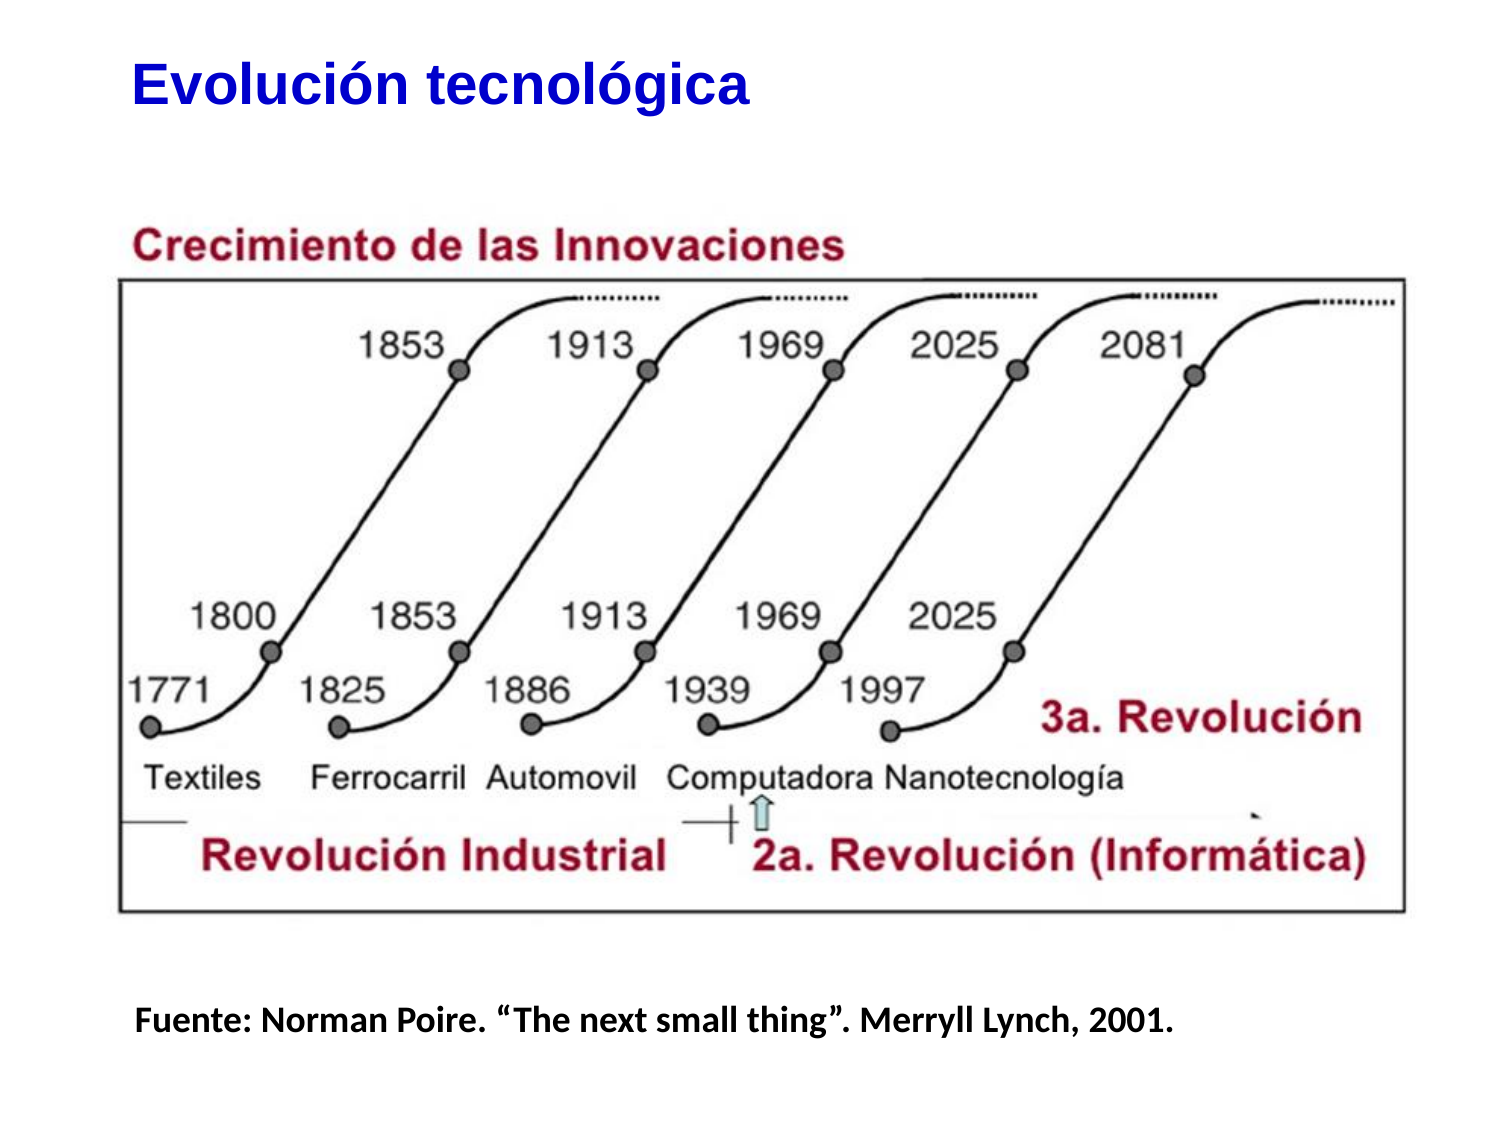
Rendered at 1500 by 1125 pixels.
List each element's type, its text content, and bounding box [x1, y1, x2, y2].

text_box Fuente: Norman Poire. “The next small thing”. Merryll Lynch, 2001. [120, 987, 1191, 1048]
text_box Evolución tecnológica [117, 39, 766, 125]
picture [71, 203, 1453, 931]
